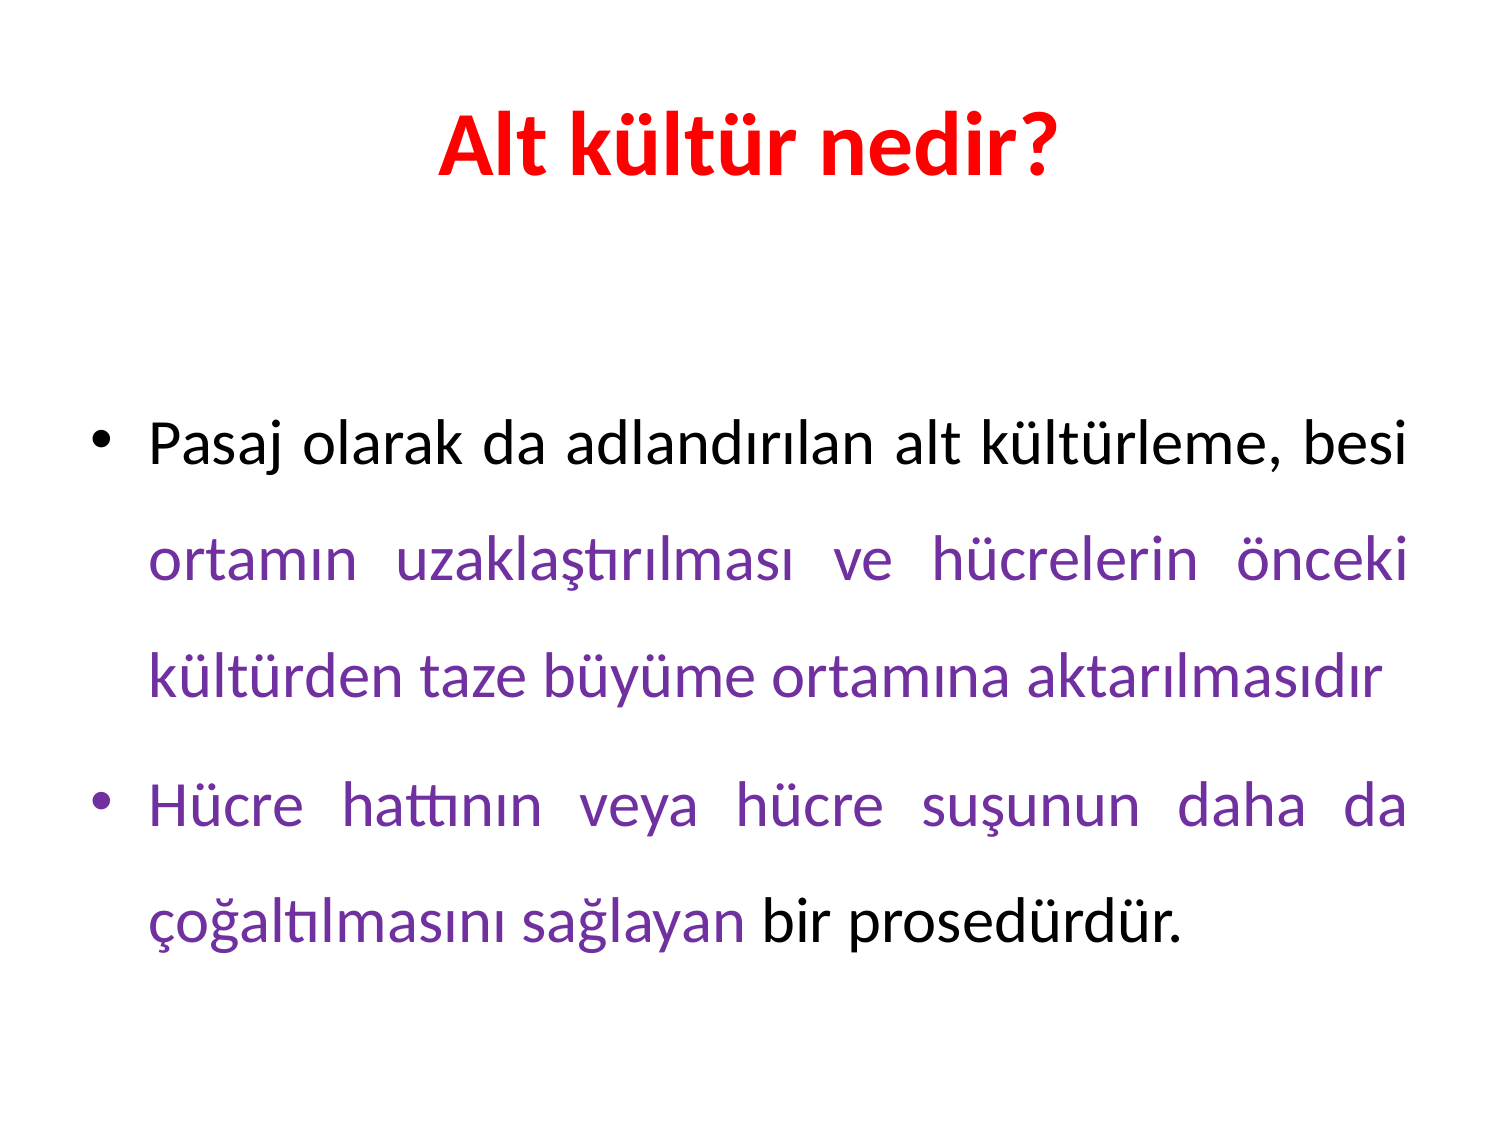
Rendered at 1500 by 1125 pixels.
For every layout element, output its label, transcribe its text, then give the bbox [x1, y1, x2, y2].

title Alt kültür nedir? [75, 45, 1425, 233]
list Pasaj olarak da adlandırılan alt kültürleme, besi ortamın uzaklaştırılması ve hücrelerin önceki kültürden taze büyüme ortamına aktarılmasıdır Hücre hattının veya hücre suşunun daha da çoğaltılmasını sağlayan bir prosedürdür. [75, 262, 1425, 1005]
